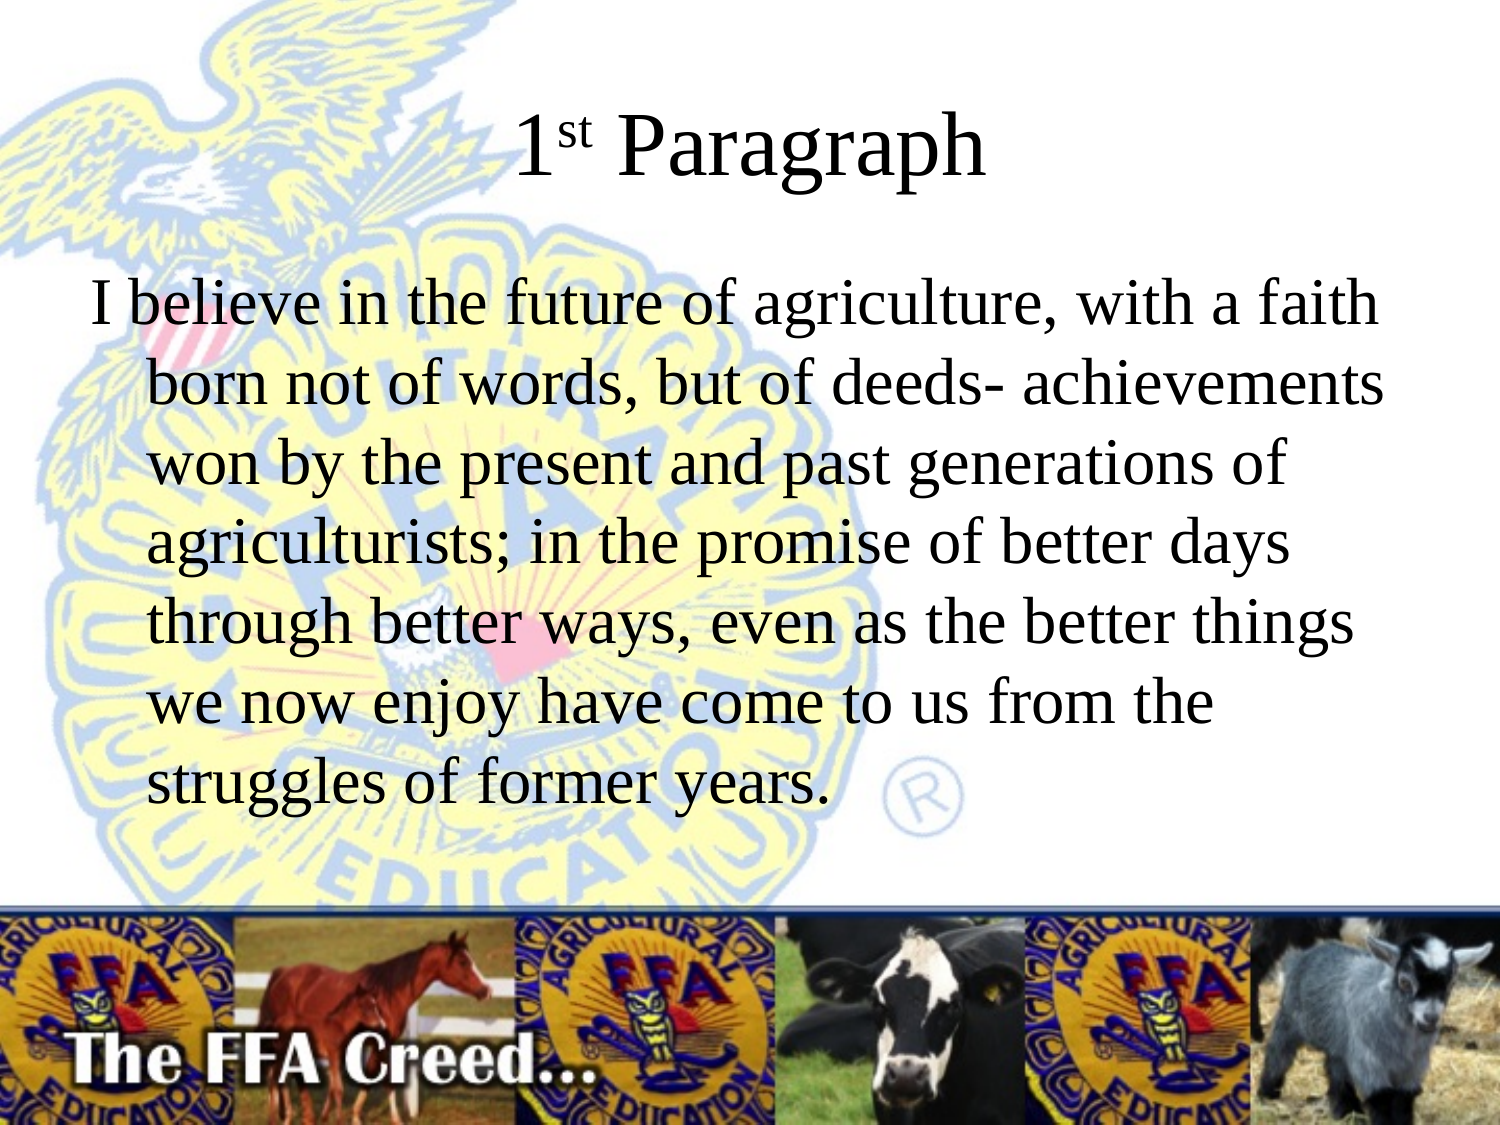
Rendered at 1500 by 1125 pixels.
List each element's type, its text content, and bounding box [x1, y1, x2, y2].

picture [0, 0, 1500, 1125]
list I believe in the future of agriculture, with a faith born not of words, but of deeds- achievements won by the present and past generations of agriculturists; in the promise of better days through better ways, even as the better things we now enjoy have come to us from the struggles of former years. [75, 249, 1425, 993]
title 1st Paragraph [75, 45, 1425, 233]
